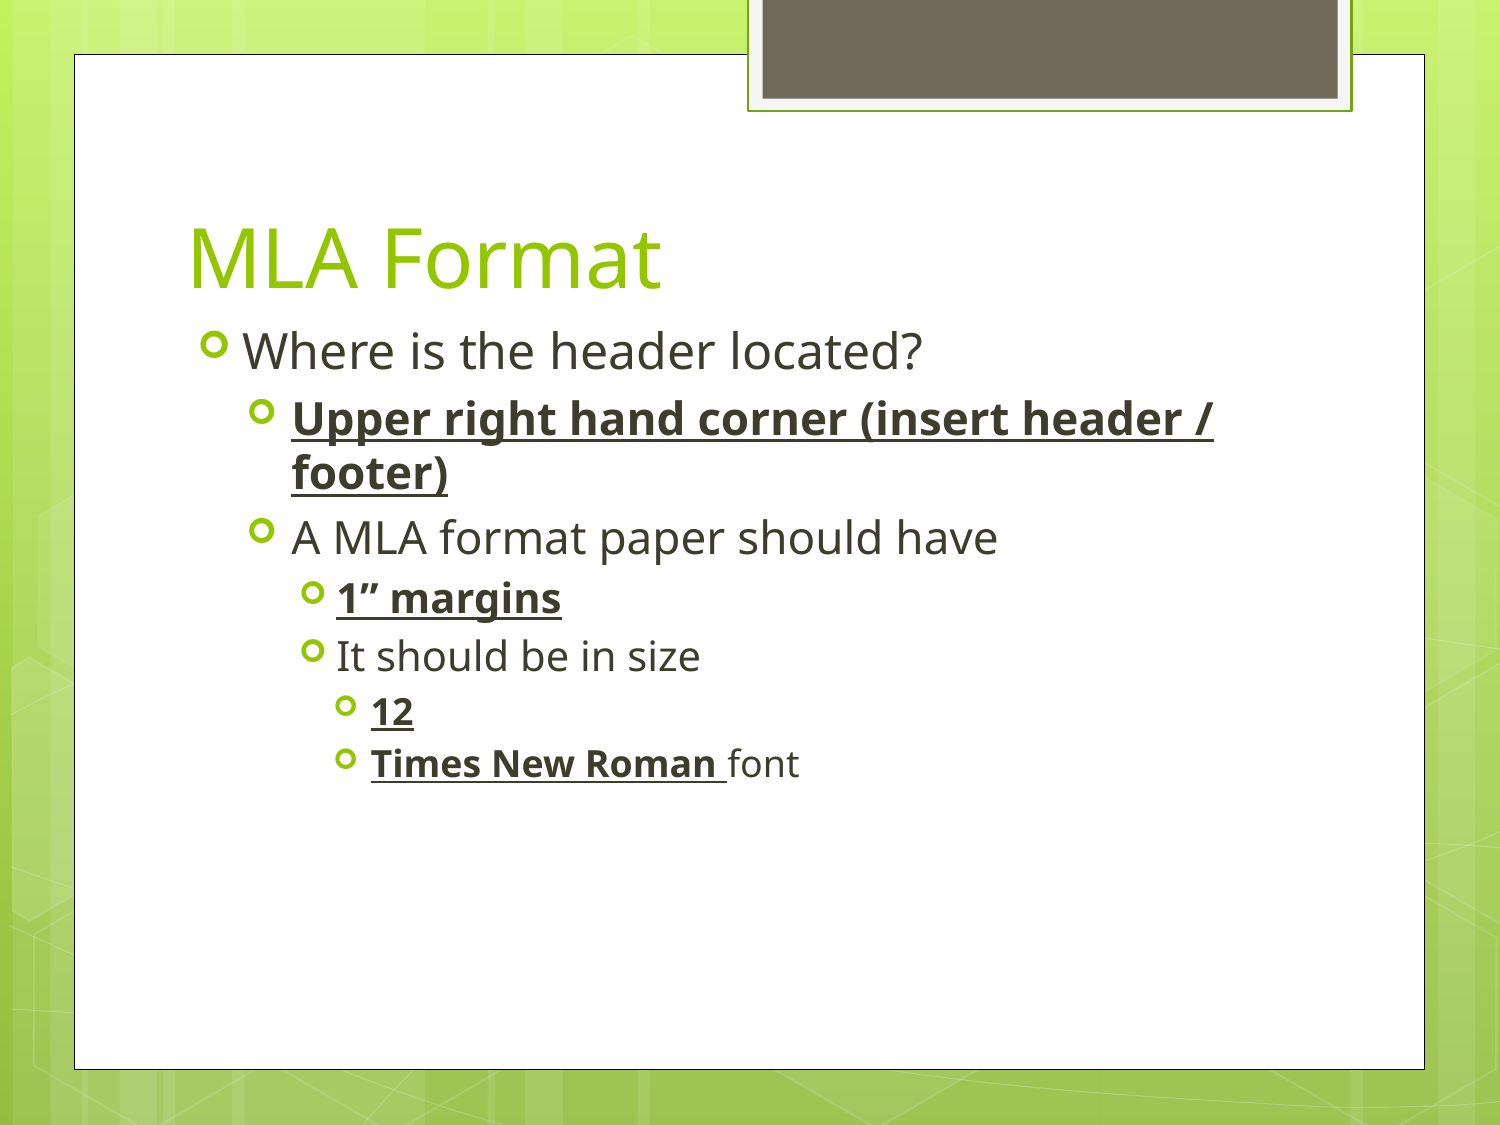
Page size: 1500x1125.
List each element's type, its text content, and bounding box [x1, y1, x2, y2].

list Where is the header located? Upper right hand corner (insert header / footer) A MLA format paper should have 1” margins It should be in size 12 Times New Roman font [171, 312, 1283, 938]
title MLA Format [171, 168, 1324, 313]
